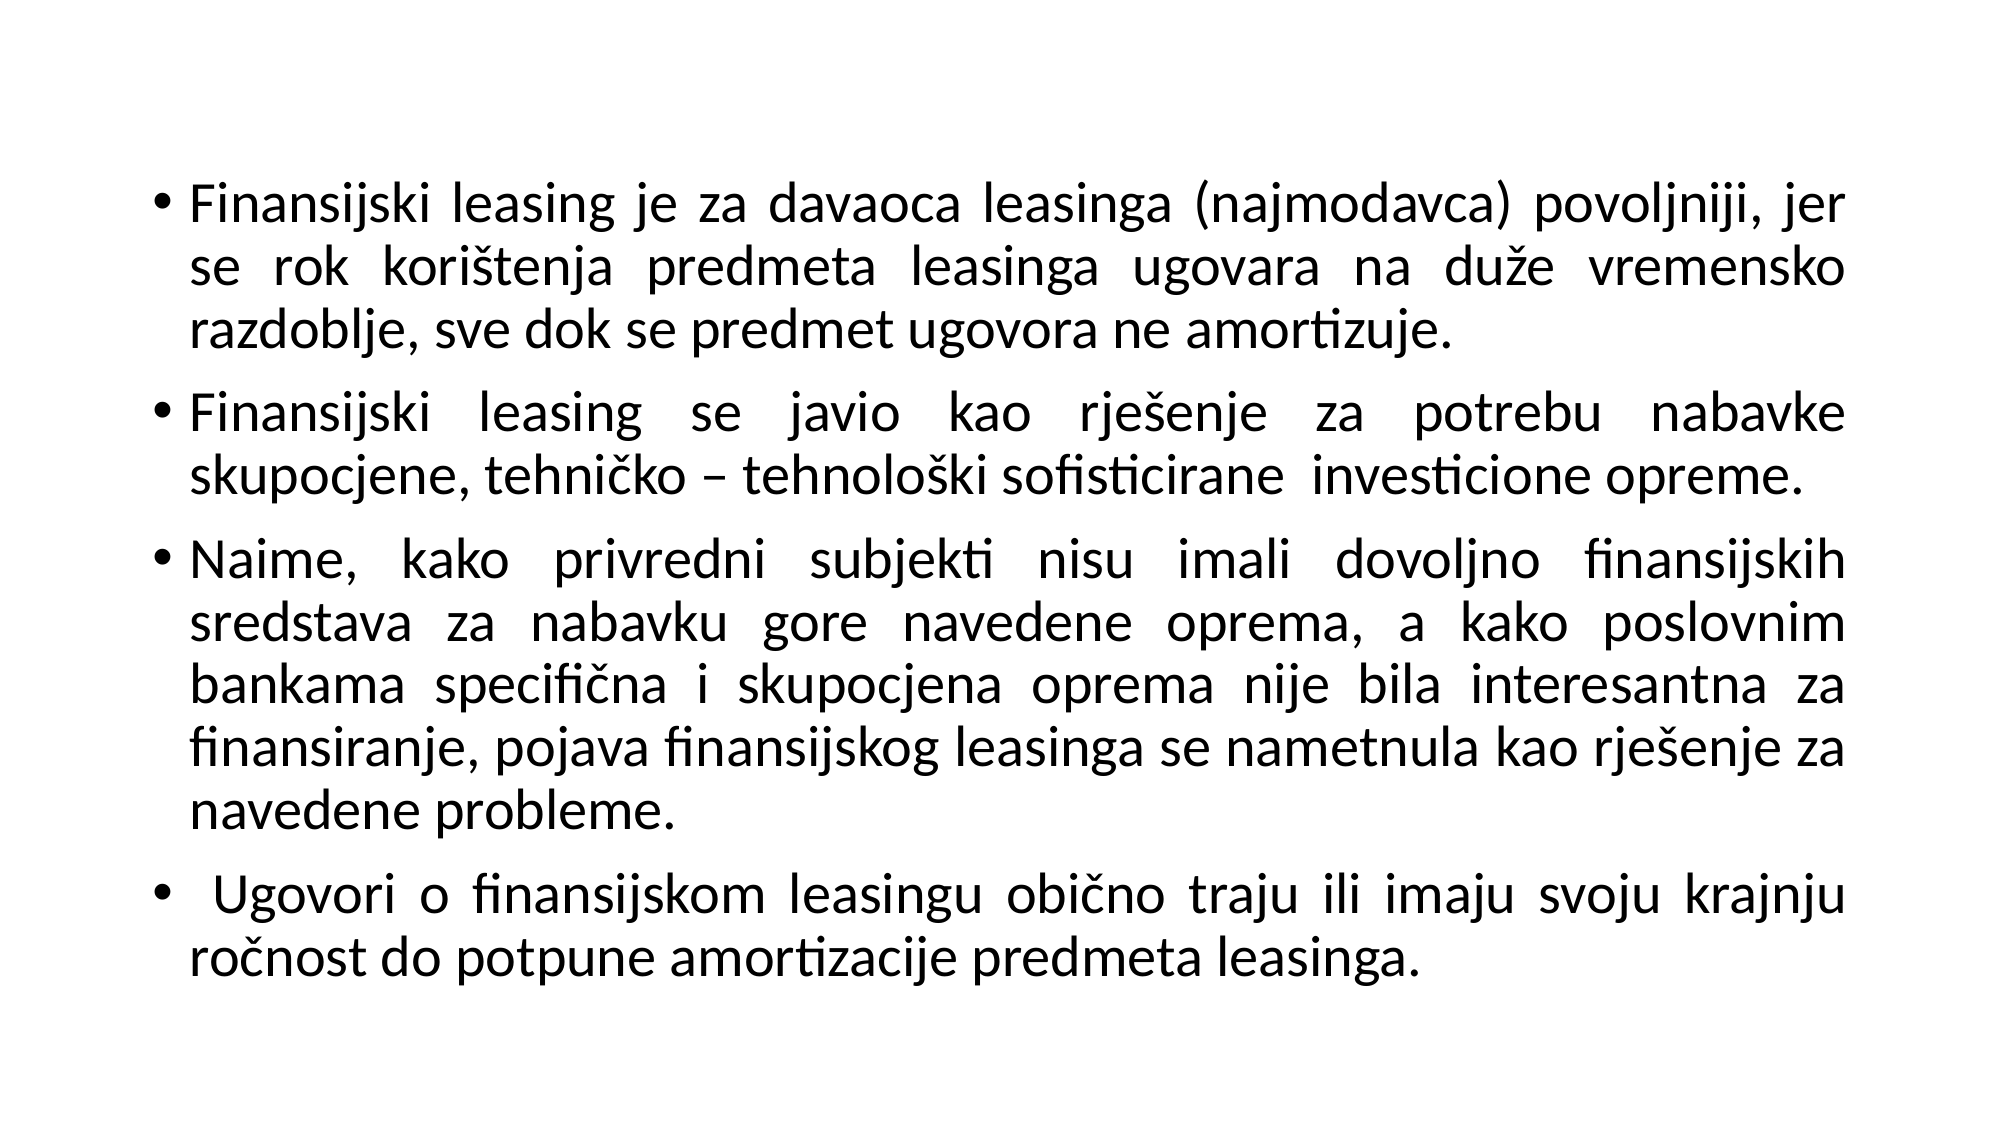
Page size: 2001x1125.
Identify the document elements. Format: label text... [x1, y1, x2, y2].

list Finansijski leasing je za davaoca leasinga (najmodavca) povoljniji, jer se rok korištenja predmeta leasinga ugovara na duže vremensko razdoblje, sve dok se predmet ugovora ne amortizuje. Finansijski leasing se javio kao rješenje za potrebu nabavke skupocjene, tehničko – tehnološki sofisticirane investicione opreme. Naime, kako privredni subjekti nisu imali dovoljno finansijskih sredstava za nabavku gore navedene oprema, a kako poslovnim bankama specifična i skupocjena oprema nije bila interesantna za finansiranje, pojava finansijskog leasinga se nametnula kao rješenje za navedene probleme. Ugovori o finansijskom leasingu obično traju ili imaju svoju krajnju ročnost do potpune amortizacije predmeta leasinga. [137, 164, 1863, 1014]
